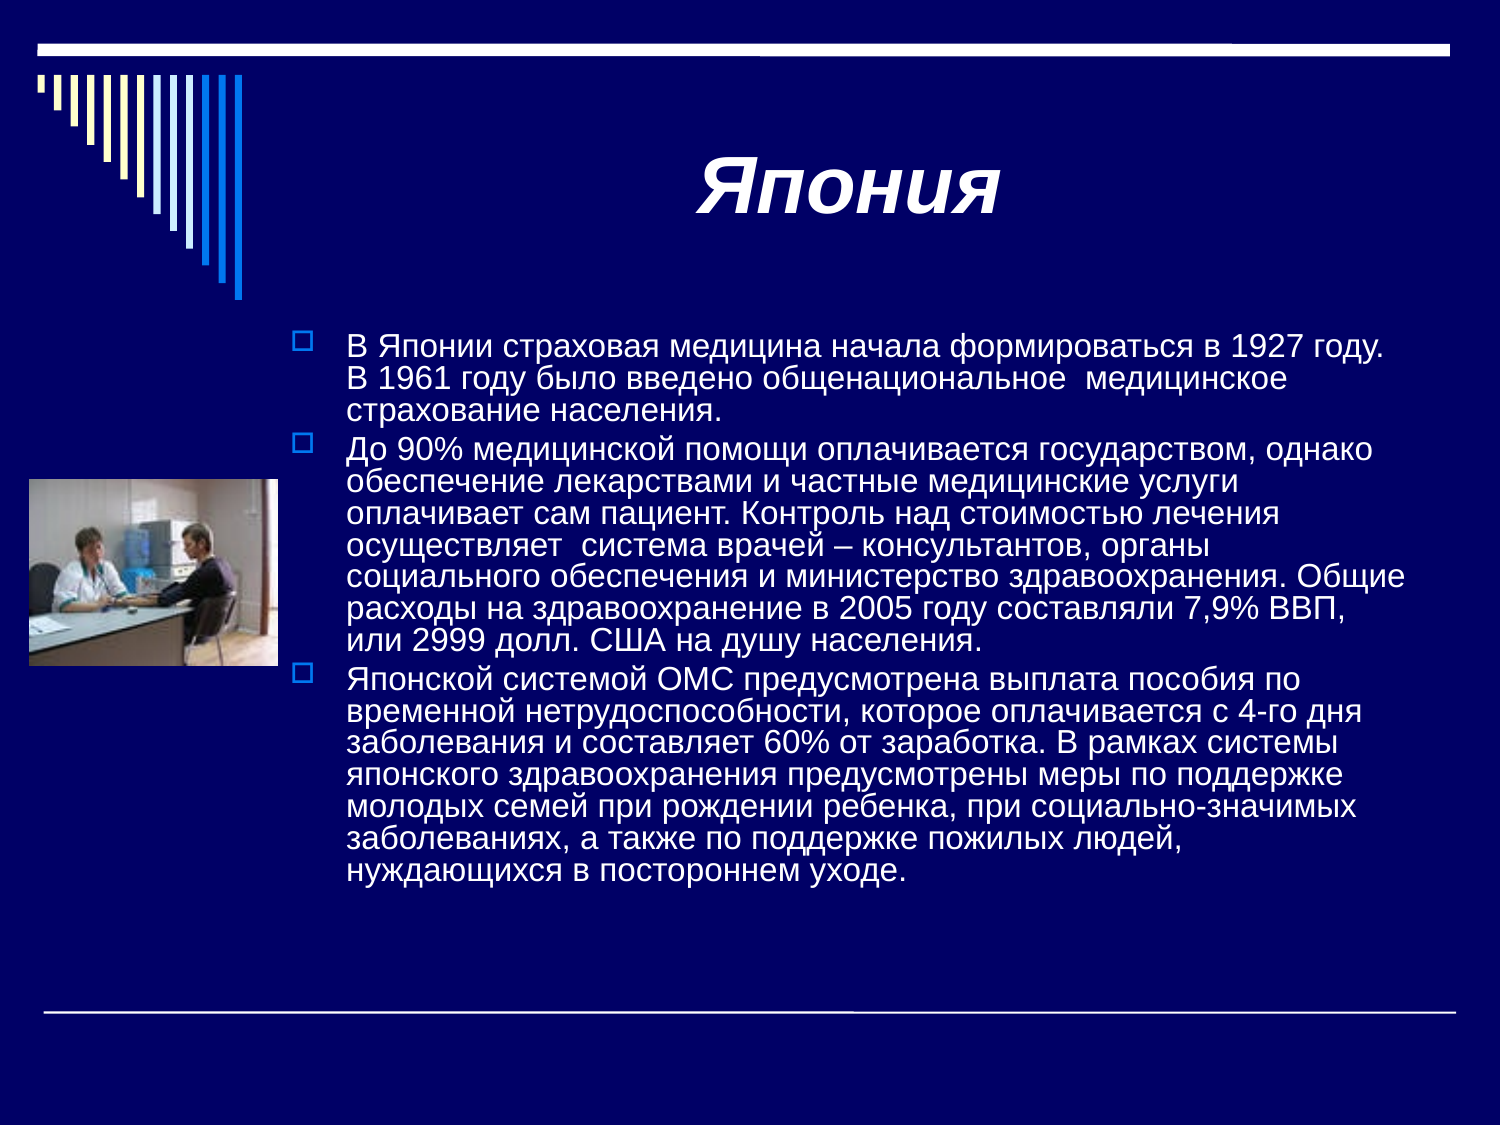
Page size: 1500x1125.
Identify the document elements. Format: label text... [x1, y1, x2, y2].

title Япония [275, 75, 1425, 288]
picture [29, 479, 278, 667]
list В Японии страховая медицина начала формироваться в 1927 году. В 1961 году было введено общенациональное медицинское страхование населения. До 90% медицинской помощи оплачивается государством, однако обеспечение лекарствами и частные медицинские услуги оплачивает сам пациент. Контроль над стоимостью лечения осуществляет система врачей – консультантов, органы социального обеспечения и министерство здравоохранения. Общие расходы на здравоохранение в 2005 году составляли 7,9% ВВП, или 2999 долл. США на душу населения. Японской системой ОМС предусмотрена выплата пособия по временной нетрудоспособности, которое оплачивается с 4-го дня заболевания и составляет 60% от заработка. В рамках системы японского здравоохранения предусмотрены меры по поддержке молодых семей при рождении ребенка, при социально-значимых заболеваниях, а также по поддержке пожилых людей, нуждающихся в постороннем уходе. [275, 324, 1425, 1000]
